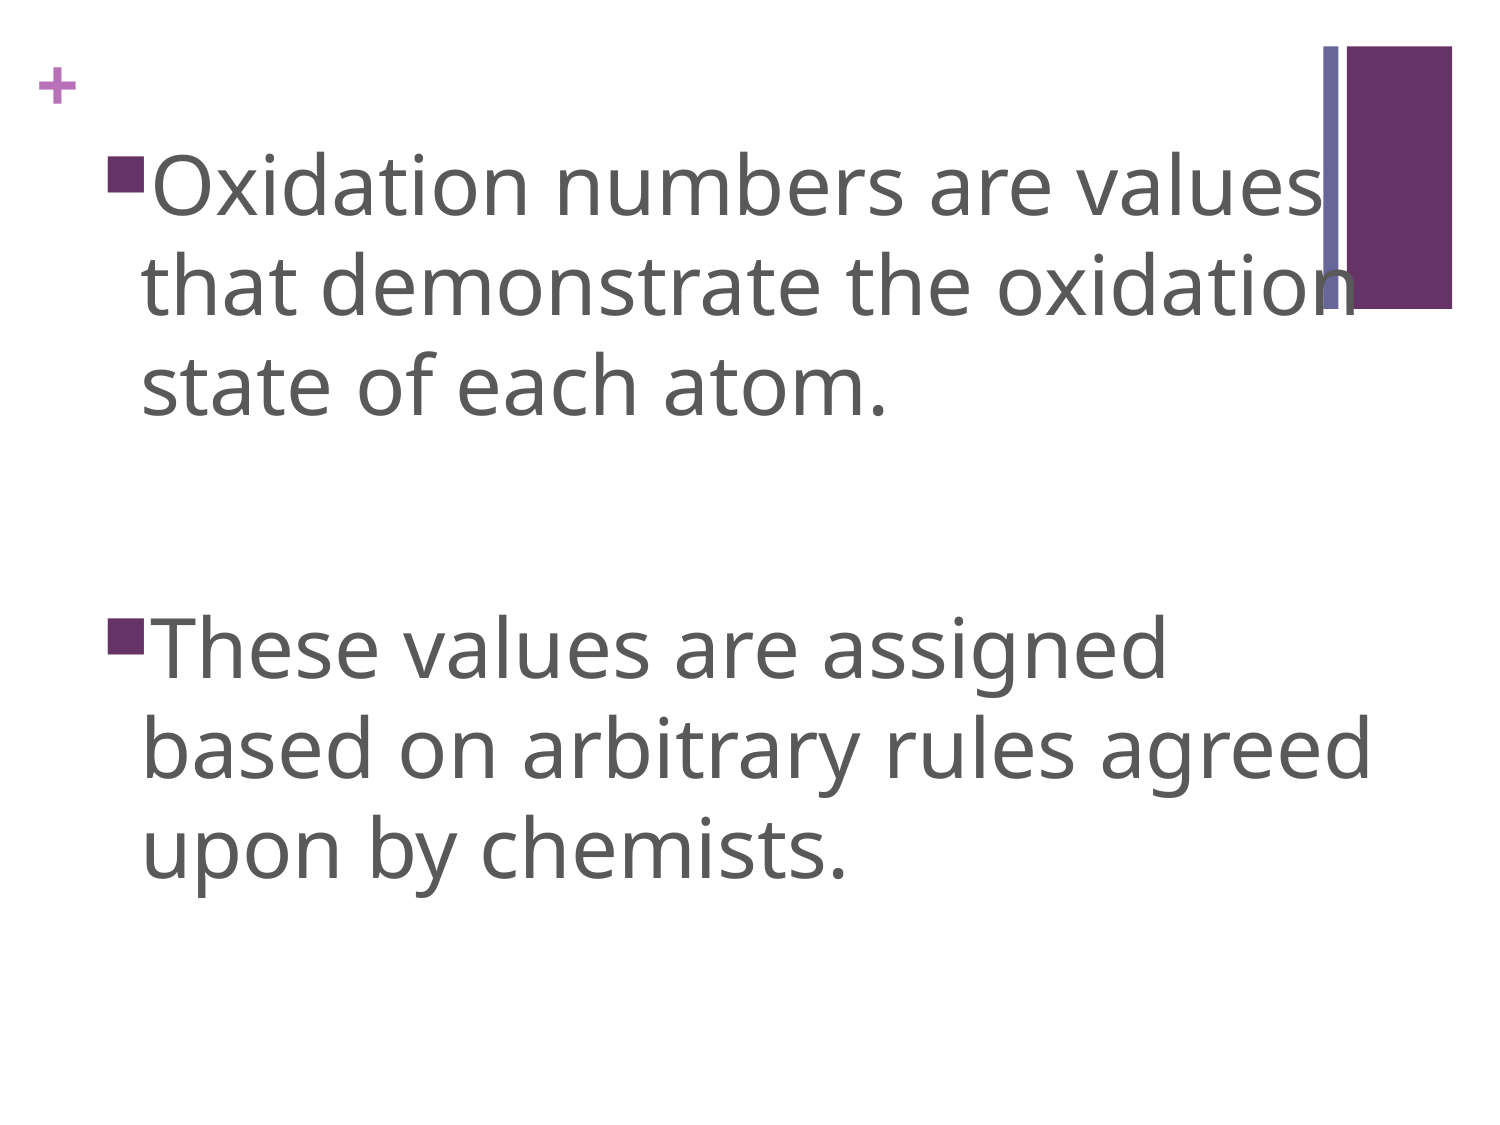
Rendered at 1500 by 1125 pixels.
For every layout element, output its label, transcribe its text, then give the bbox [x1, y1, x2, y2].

list Oxidation numbers are values that demonstrate the oxidation state of each atom. [87, 125, 1450, 463]
list These values are assigned based on arbitrary rules agreed upon by chemists. [87, 587, 1438, 925]
